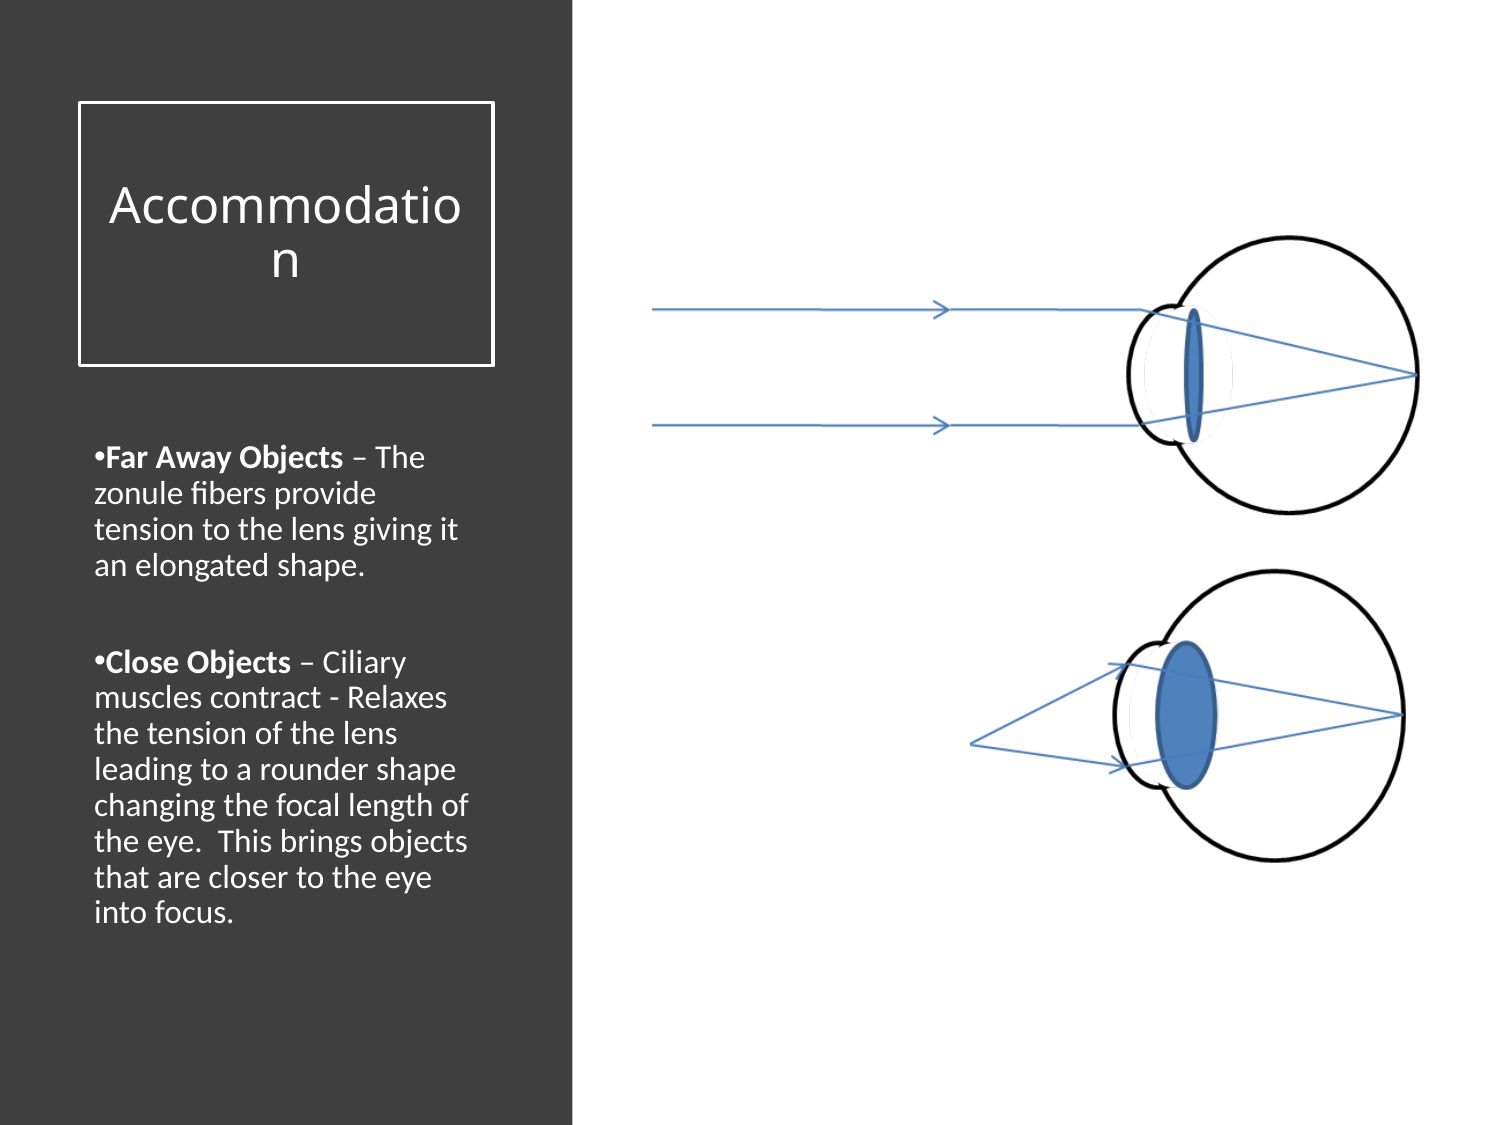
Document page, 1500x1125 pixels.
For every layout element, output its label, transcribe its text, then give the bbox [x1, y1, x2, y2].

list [651, 234, 1421, 864]
text_box [0, 0, 573, 1125]
text_box Far Away Objects – The zonule fibers provide tension to the lens giving it an elongated shape. Close Objects – Ciliary muscles contract - Relaxes the tension of the lens leading to a rounder shape changing the focal length of the eye. This brings objects that are closer to the eye into focus. [79, 432, 493, 993]
title Accommodation [79, 102, 493, 366]
